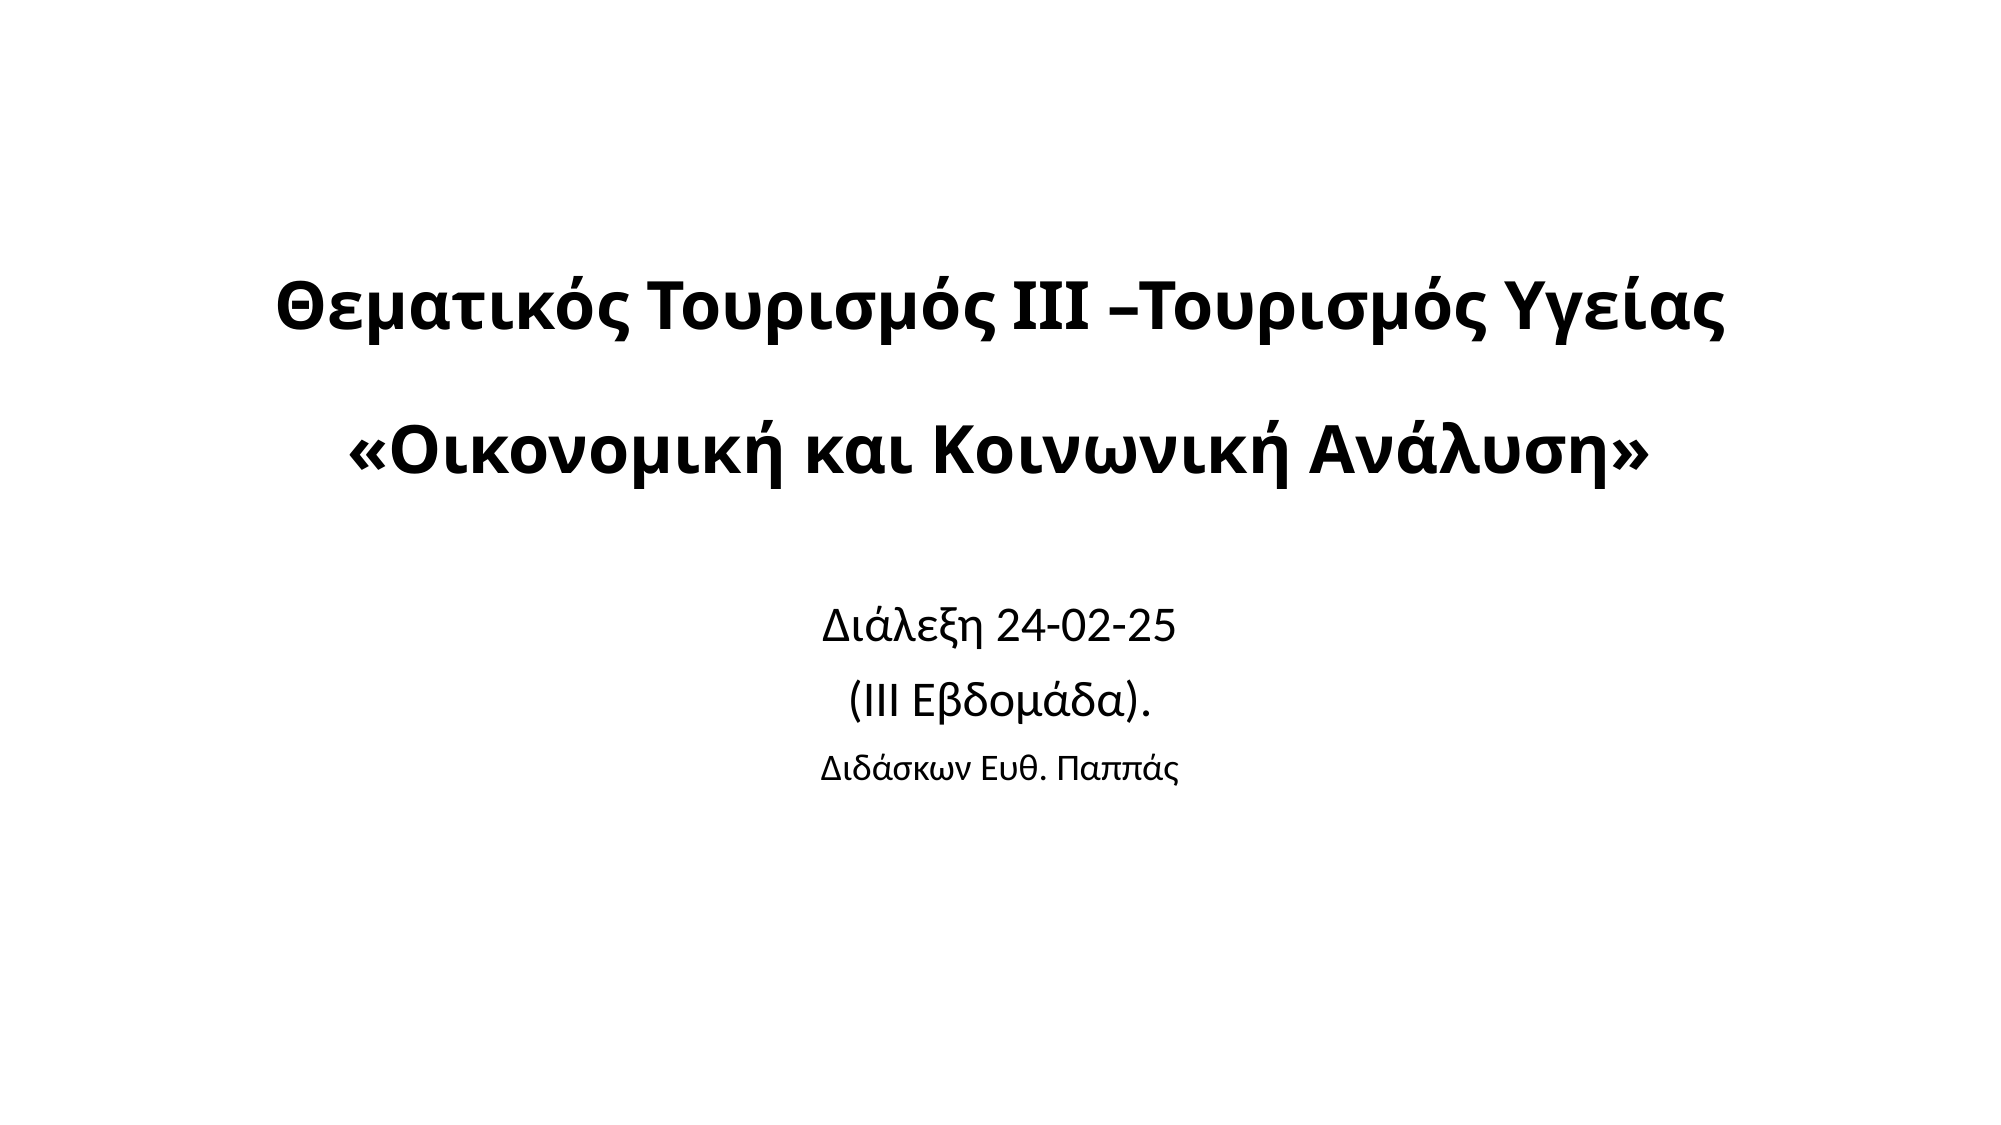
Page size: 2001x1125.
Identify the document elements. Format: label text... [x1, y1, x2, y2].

title Θεματικός Τουρισμός ΙΙΙ –Τουρισμός Υγείας «Οικονομική και Κοινωνική Ανάλυση» [249, 184, 1750, 576]
subtitle Διάλεξη 24-02-25 (ΙΙΙ Εβδομάδα). Διδάσκων Ευθ. Παππάς [249, 590, 1750, 863]
